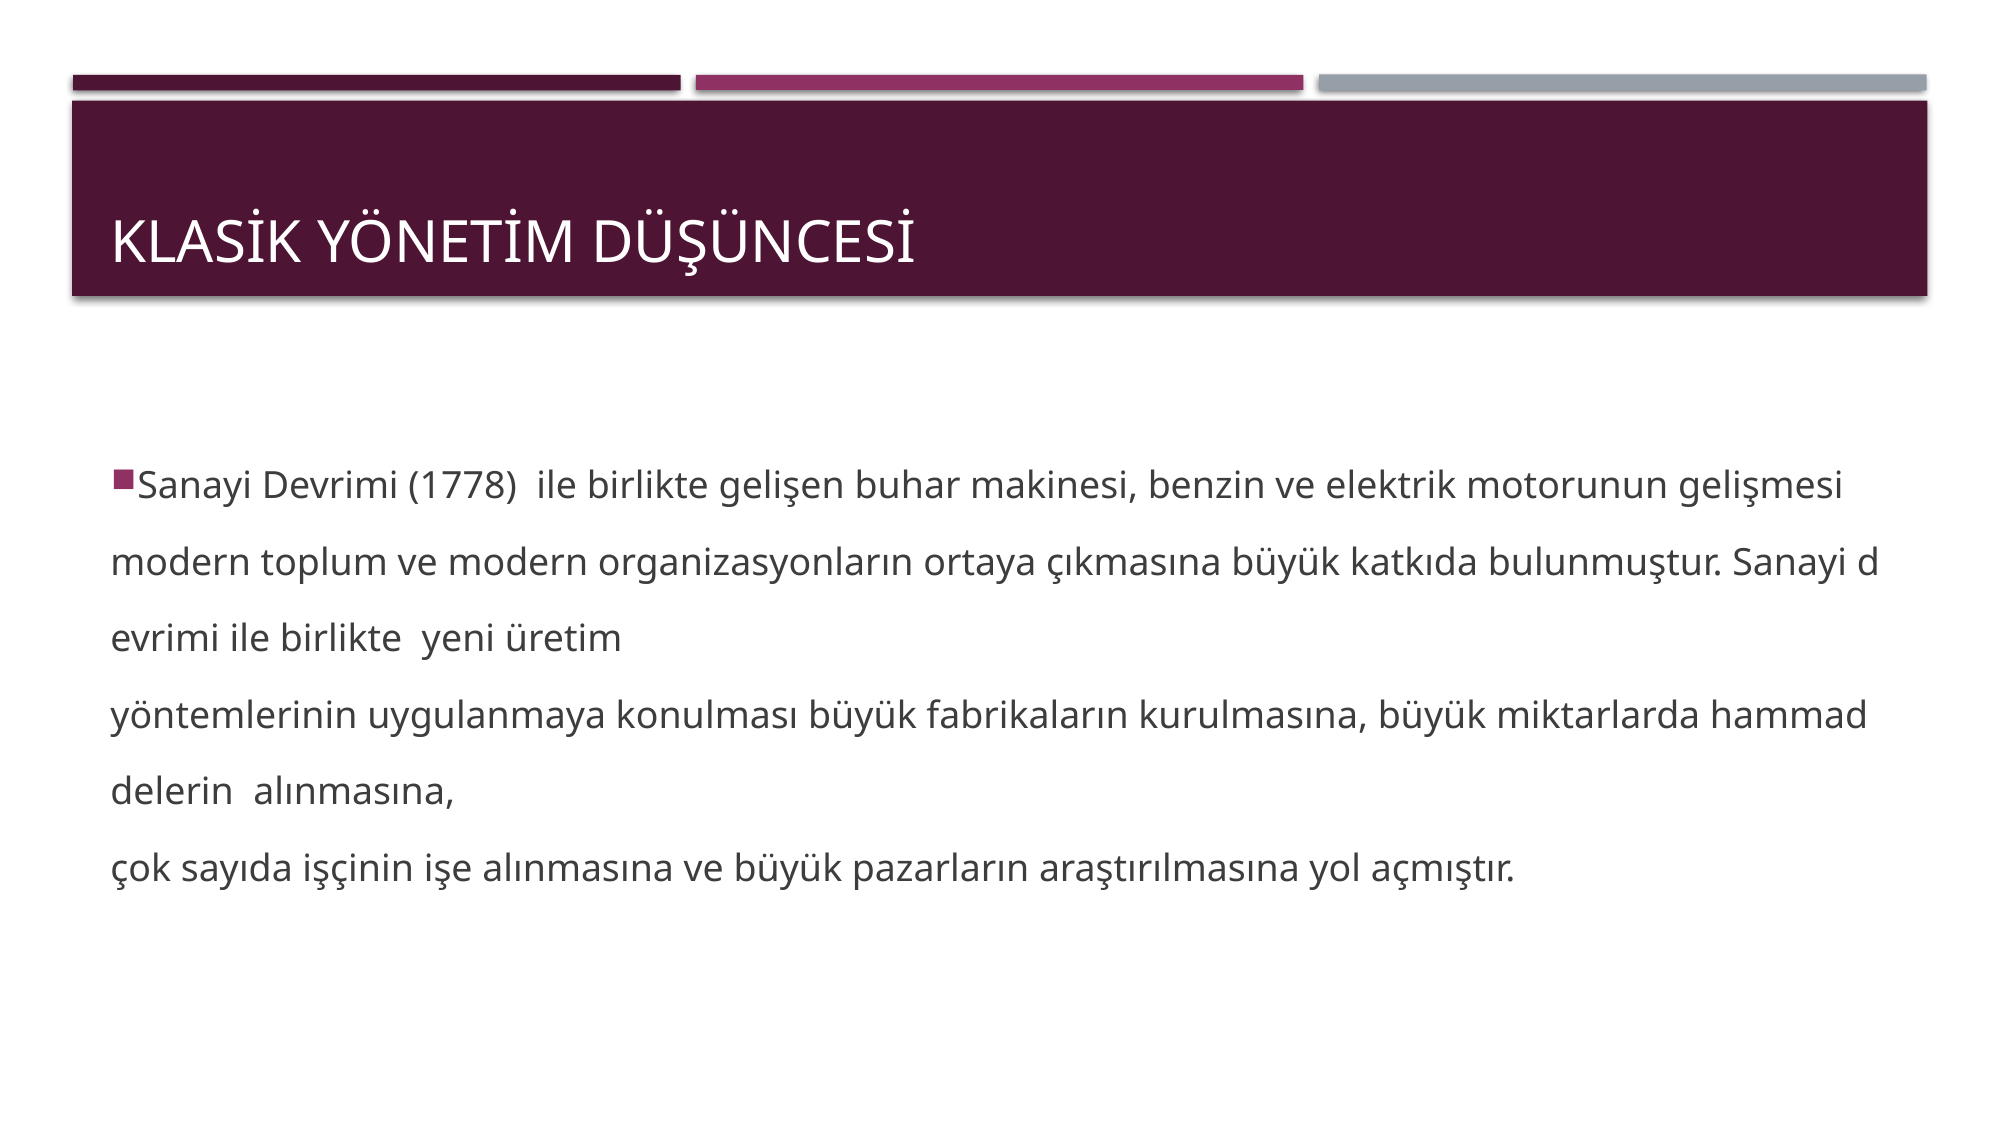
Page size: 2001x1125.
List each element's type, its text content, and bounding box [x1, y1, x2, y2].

title KLASİK YÖNeTİM DÜŞÜNCESİ [95, 115, 1905, 282]
list Sanayi Devrimi (1778) ile birlikte gelişen buhar makinesi, benzin ve elektrik motorunun gelişmesi modern toplum ve modern organizasyonların ortaya çıkmasına büyük katkıda bulunmuştur. Sanayi devrimi ile birlikte yeni üretim yöntemlerinin uygulanmaya konulması büyük fabrikaların kurulmasına, büyük miktarlarda hammaddelerin alınmasına, çok sayıda işçinin işe alınmasına ve büyük pazarların araştırılmasına yol açmıştır. [95, 357, 1905, 962]
